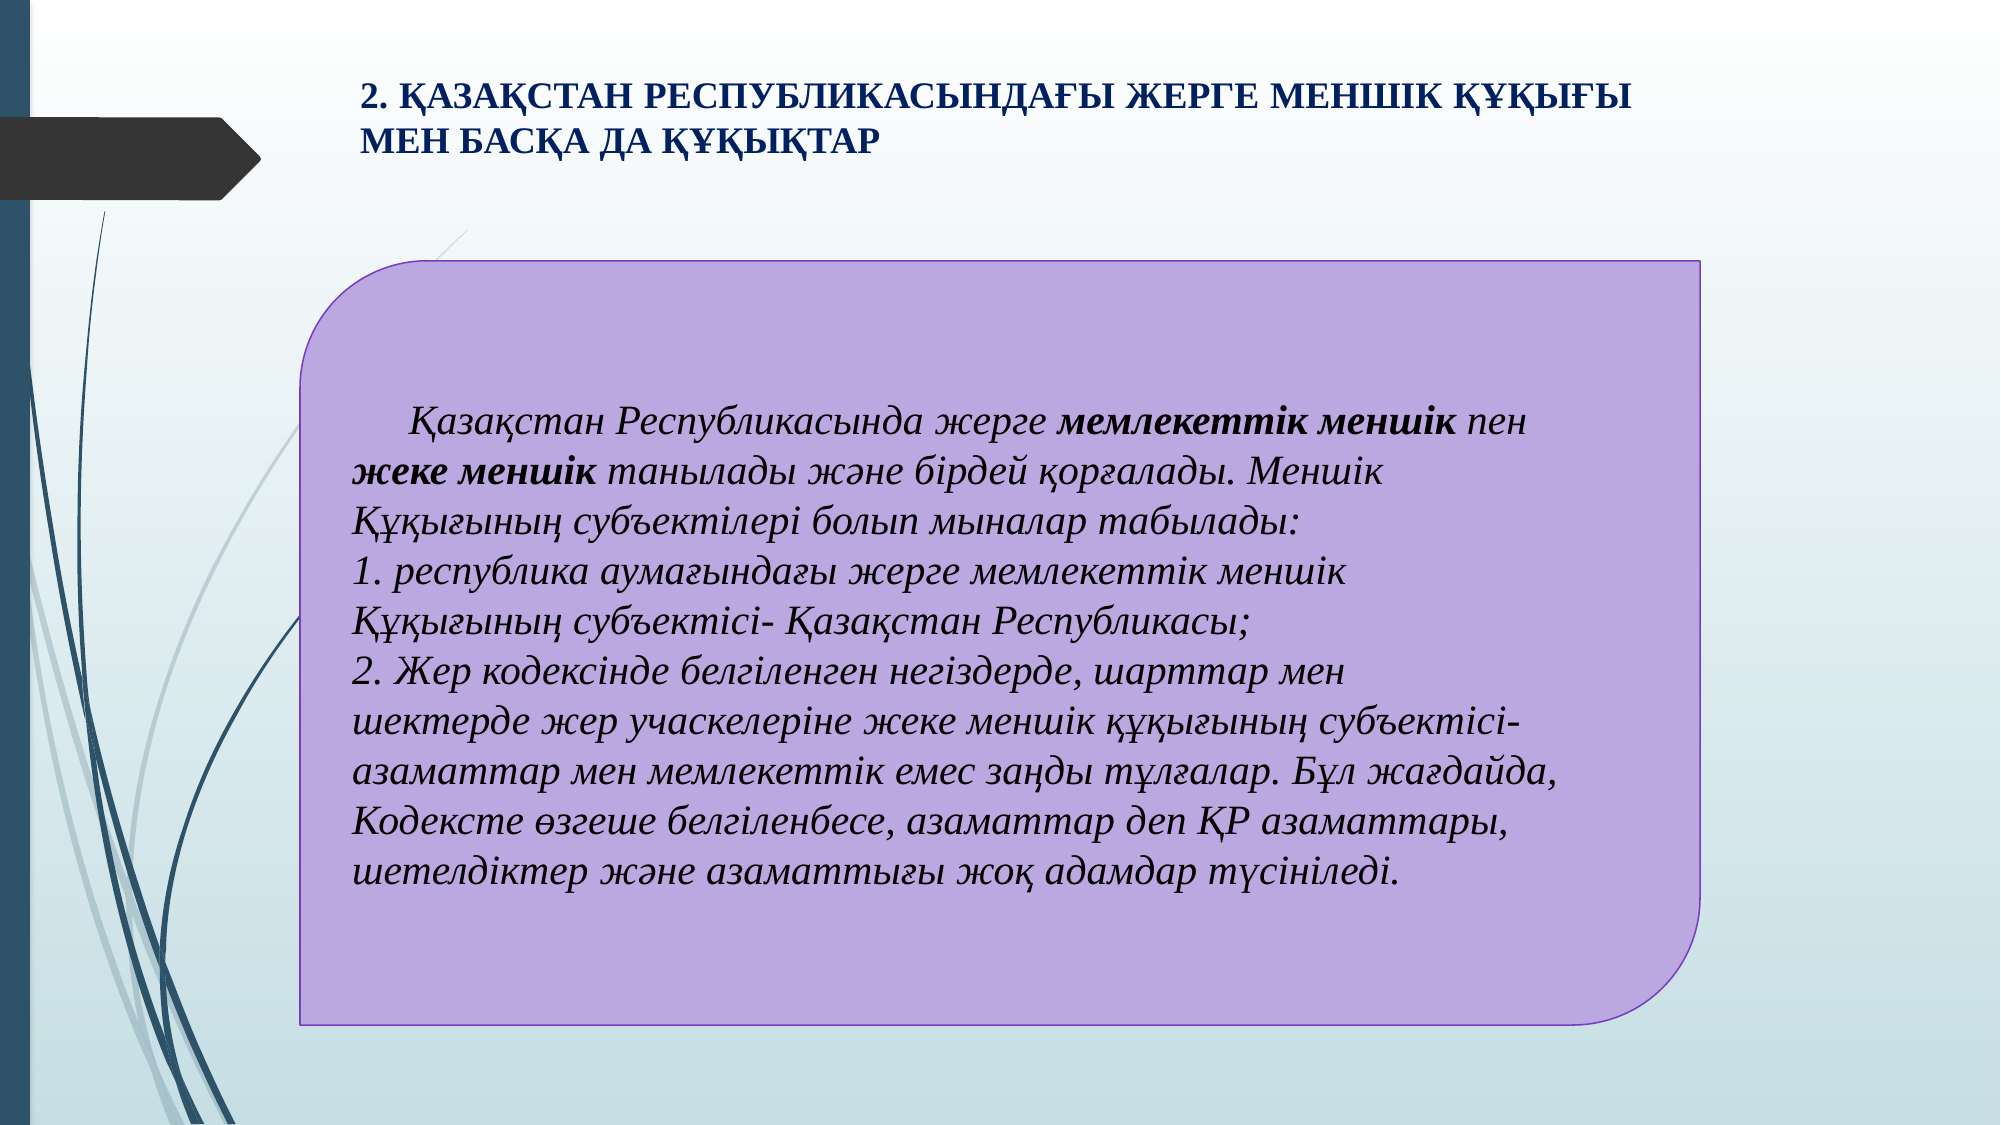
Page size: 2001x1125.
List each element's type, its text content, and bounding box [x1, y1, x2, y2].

text_box 2. ҚАЗАҚСТАН РЕСПУБЛИКАСЫНДАҒЫ ЖЕРГЕ МЕНШІК ҚҰҚЫҒЫ МЕН БАСҚА ДА ҚҰҚЫҚТАР [345, 64, 1648, 169]
text_box Қазақстан Республикасында жерге мемлекеттік меншік пен жеке меншік танылады және бірдей қорғалады. Меншік Құқығының субъектілері болып мыналар табылады: 1. республика аумағындағы жерге мемлекеттік меншік Құқығының субъектісі- Қазақстан Республикасы; 2. Жер кодексінде белгіленген негіздерде, шарттар мен шектерде жер учаскелеріне жеке меншік құқығының субъектісі- азаматтар мен мемлекеттік емес заңды тұлғалар. Бұл жағдайда, Кодексте өзгеше белгіленбесе, азаматтар деп ҚР азаматтары, шетелдіктер және азаматтығы жоқ адамдар түсініледі. [299, 259, 1701, 1026]
